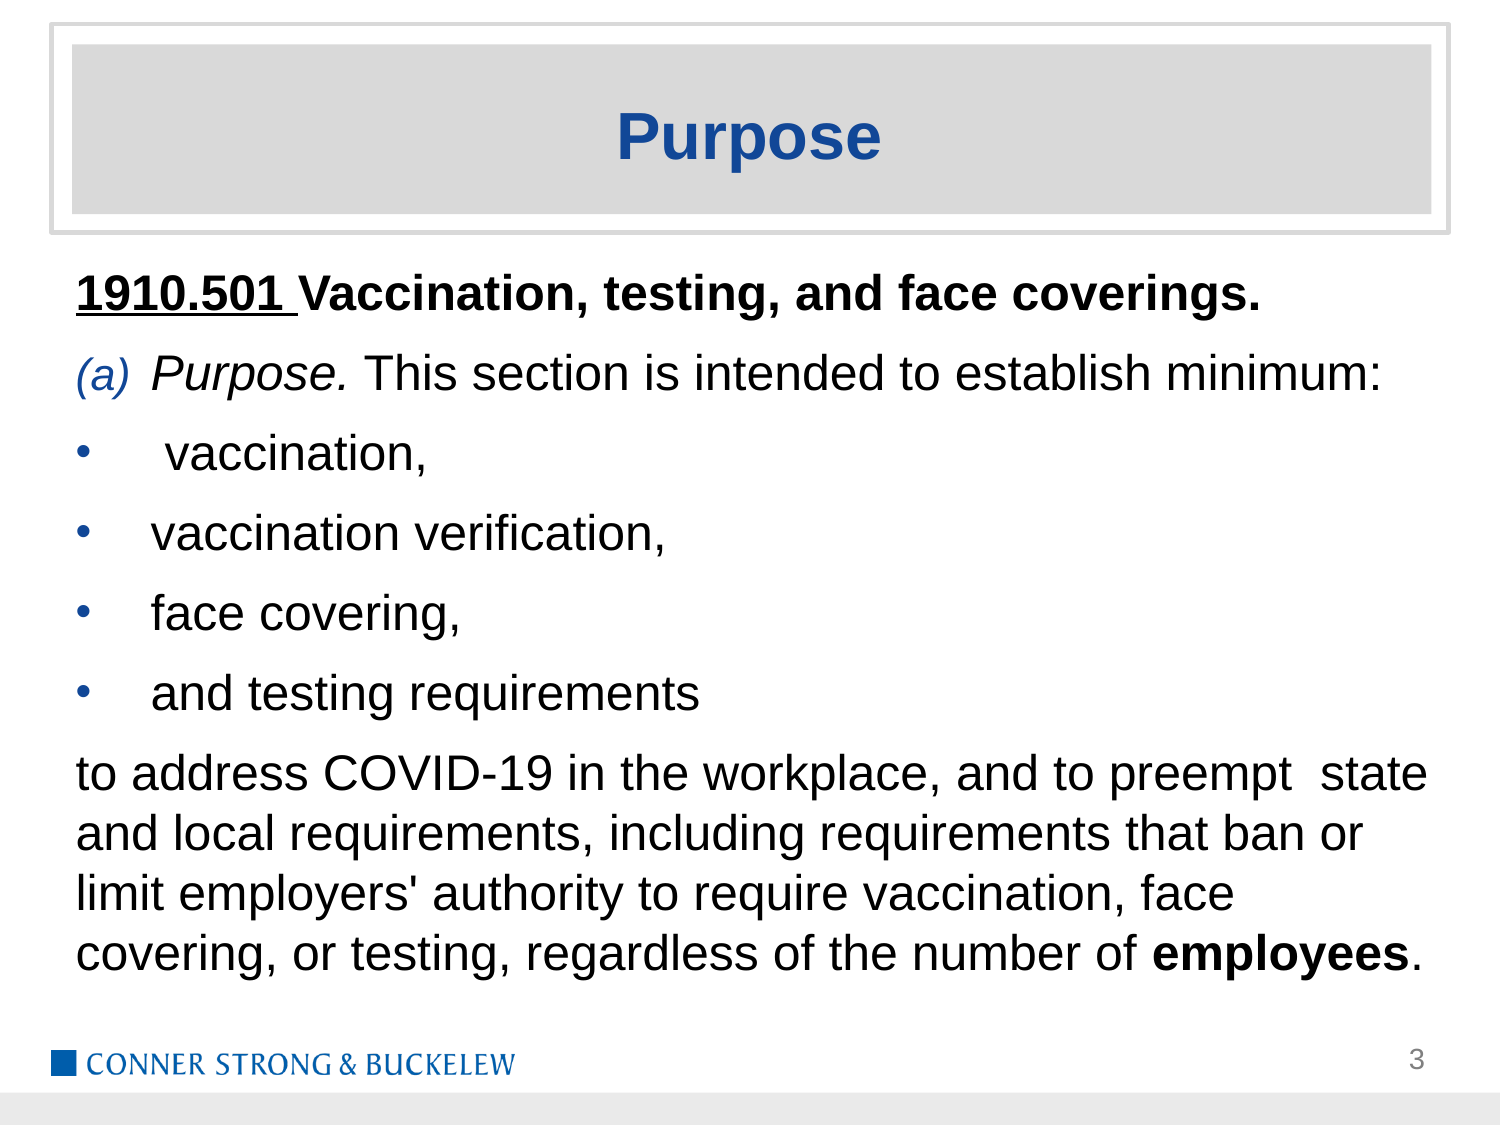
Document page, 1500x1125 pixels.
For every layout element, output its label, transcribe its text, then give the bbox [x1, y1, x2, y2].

title Purpose [74, 44, 1424, 222]
list 1910.501 Vaccination, testing, and face coverings. Purpose. This section is intended to establish minimum: vaccination, vaccination verification, face covering, and testing requirements to address COVID-19 in the workplace, and to preempt state and local requirements, including requirements that ban or limit employers' authority to require vaccination, face covering, or testing, regardless of the number of employees. [60, 252, 1463, 996]
picture [51, 1050, 515, 1076]
